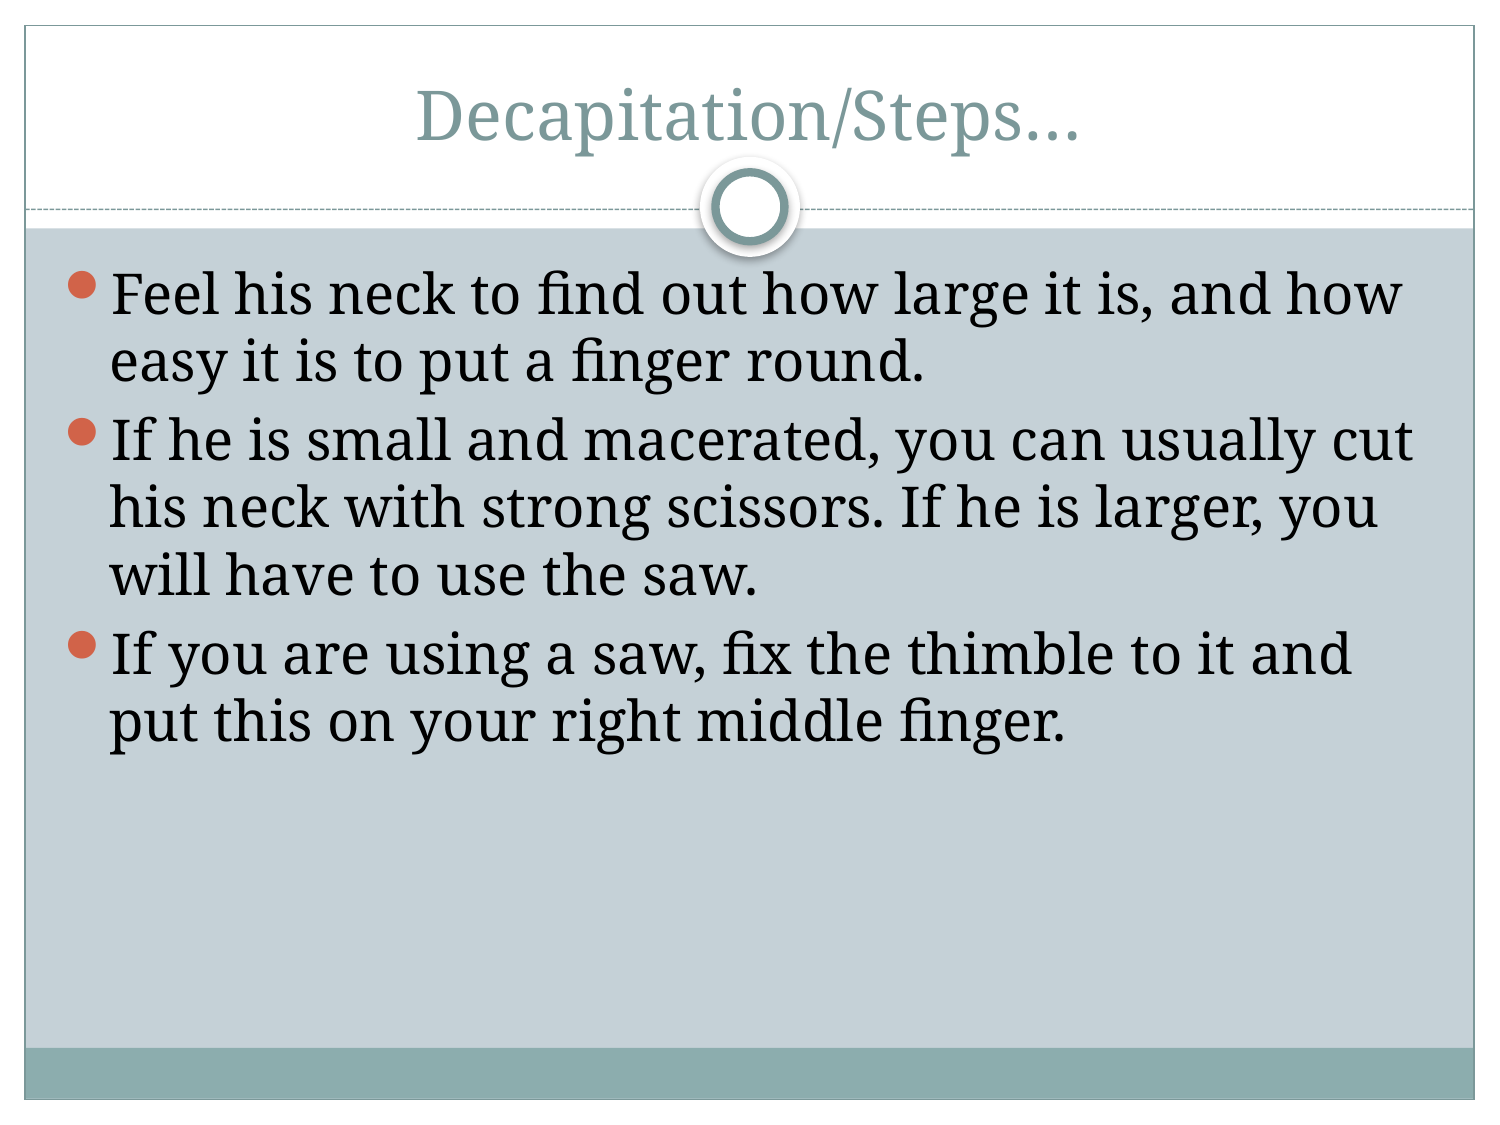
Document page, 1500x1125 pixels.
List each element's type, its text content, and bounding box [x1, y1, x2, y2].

list Feel his neck to find out how large it is, and how easy it is to put a finger round. If he is small and macerated, you can usually cut his neck with strong scissors. If he is larger, you will have to use the saw. If you are using a saw, fix the thimble to it and put this on your right middle finger. [49, 250, 1445, 1001]
title Decapitation/Steps… [49, 37, 1450, 162]
